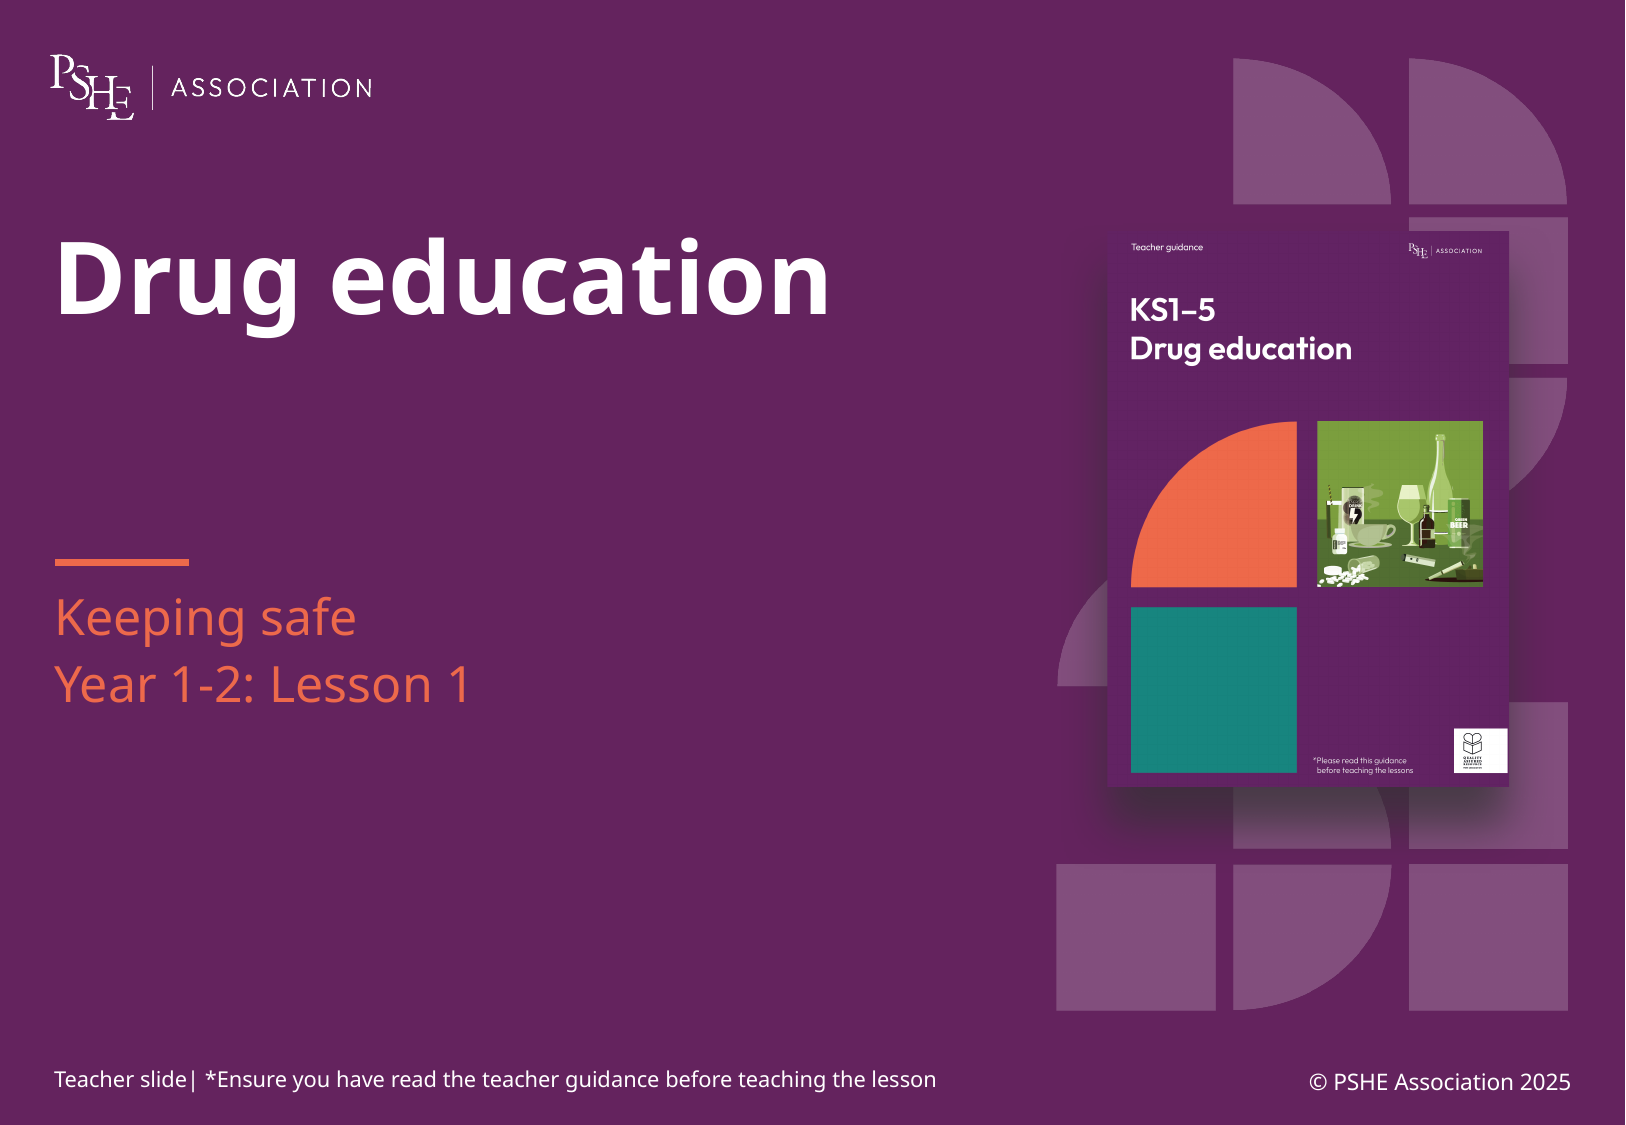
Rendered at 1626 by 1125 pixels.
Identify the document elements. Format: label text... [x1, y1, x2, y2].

subtitle Keeping safe Year 1-2: Lesson 1 [39, 571, 872, 667]
picture [1107, 231, 1510, 787]
slide_number © PSHE Association 2025 [1220, 1051, 1586, 1112]
title Drug education [37, 173, 883, 392]
picture [50, 54, 371, 120]
